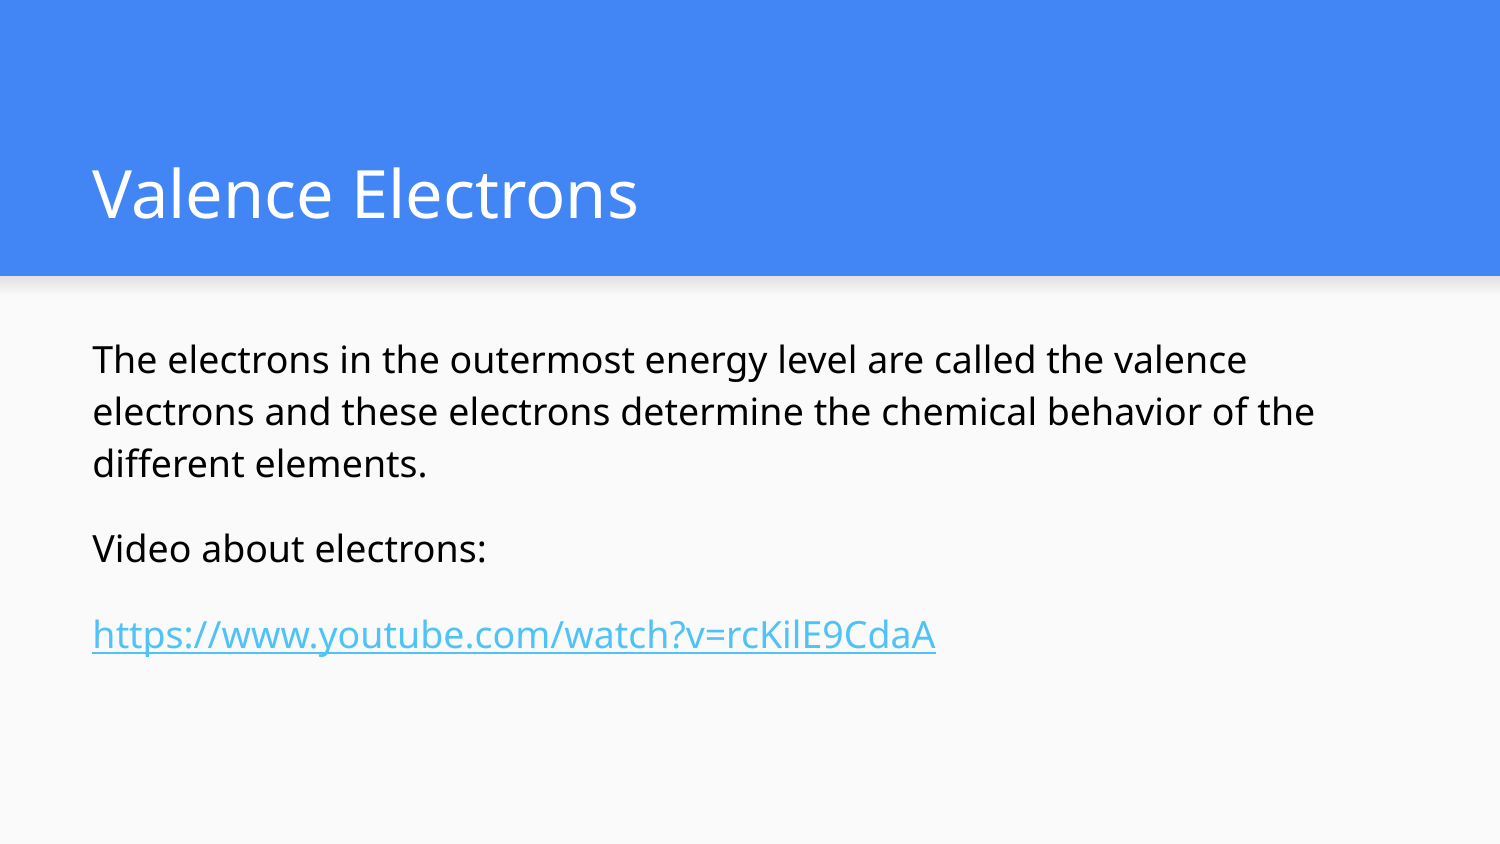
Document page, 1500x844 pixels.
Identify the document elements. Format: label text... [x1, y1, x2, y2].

list The electrons in the outermost energy level are called the valence electrons and these electrons determine the chemical behavior of the different elements. Video about electrons: https://www.youtube.com/watch?v=rcKilE9CdaA [77, 314, 1427, 760]
title Valence Electrons [77, 121, 1427, 248]
